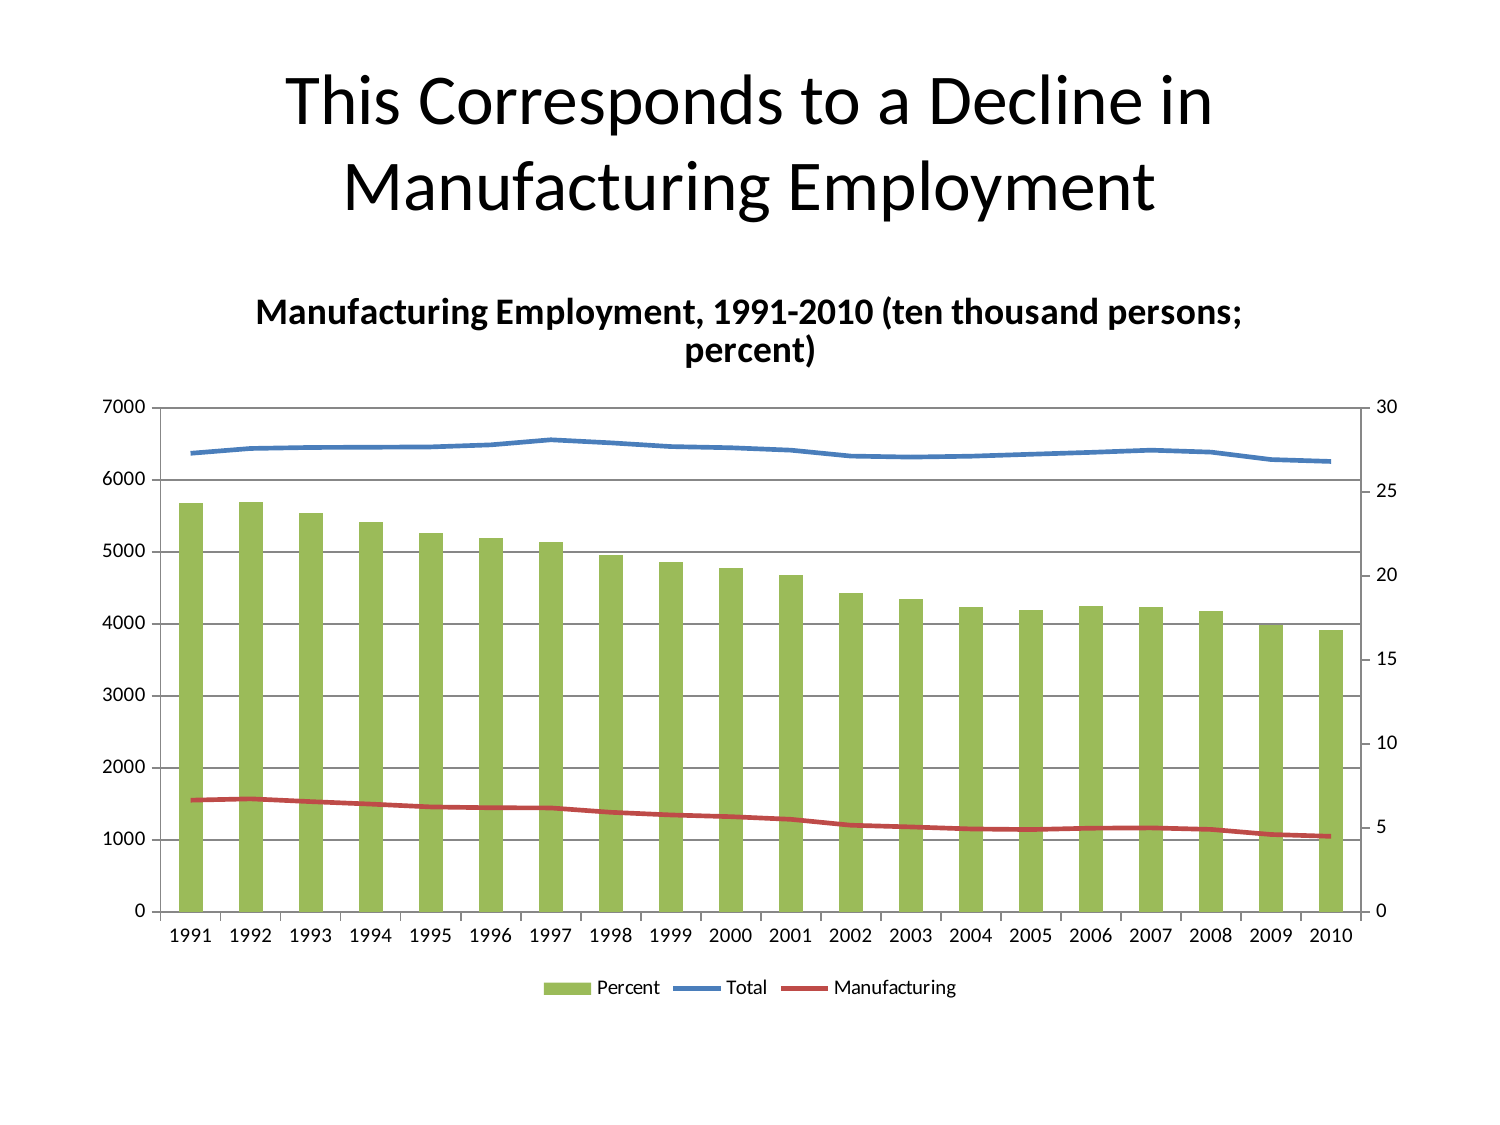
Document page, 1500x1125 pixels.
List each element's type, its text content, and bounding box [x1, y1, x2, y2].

chart [74, 262, 1426, 1006]
title This Corresponds to a Decline in Manufacturing Employment [75, 45, 1425, 233]
